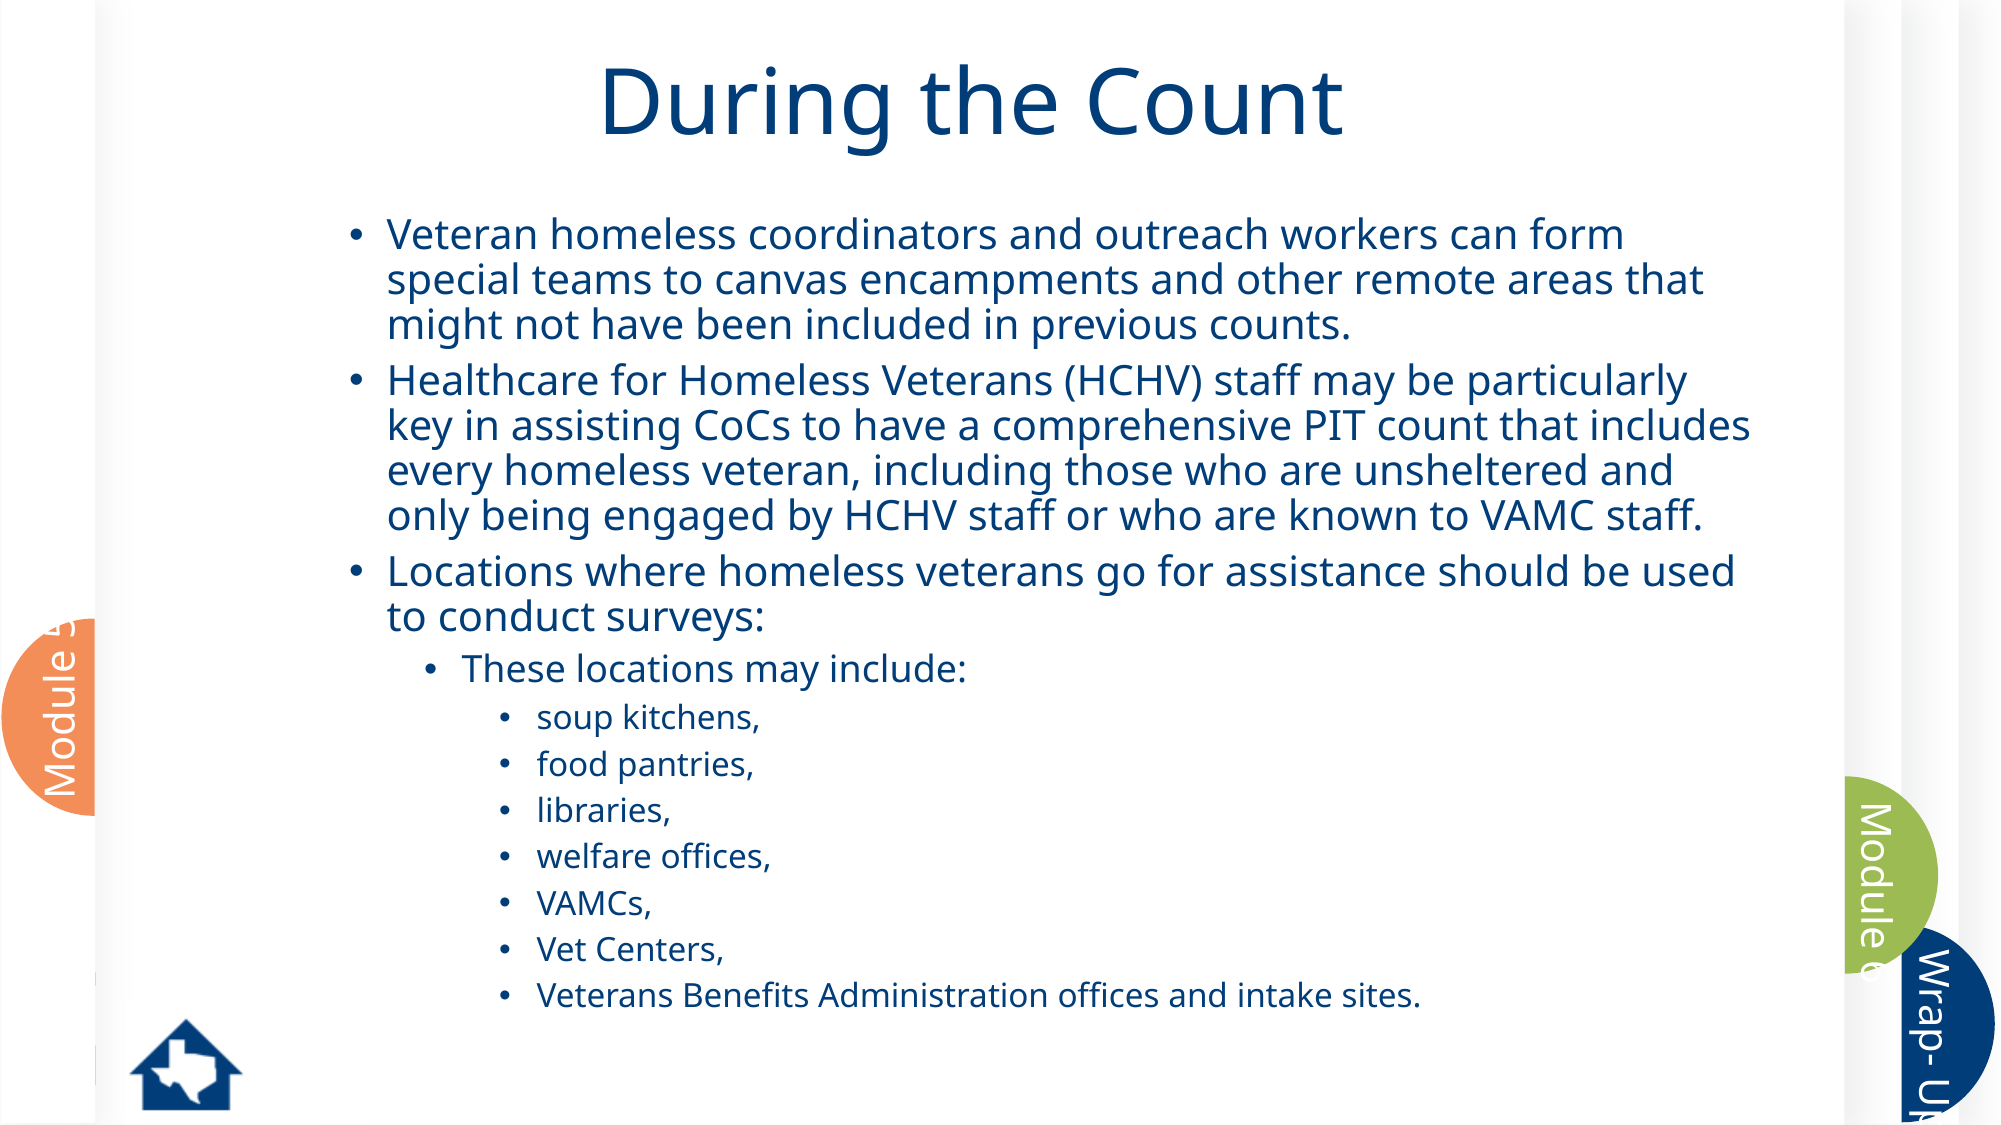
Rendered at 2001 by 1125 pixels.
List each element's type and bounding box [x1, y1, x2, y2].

text_box [1, 0, 1994, 1125]
